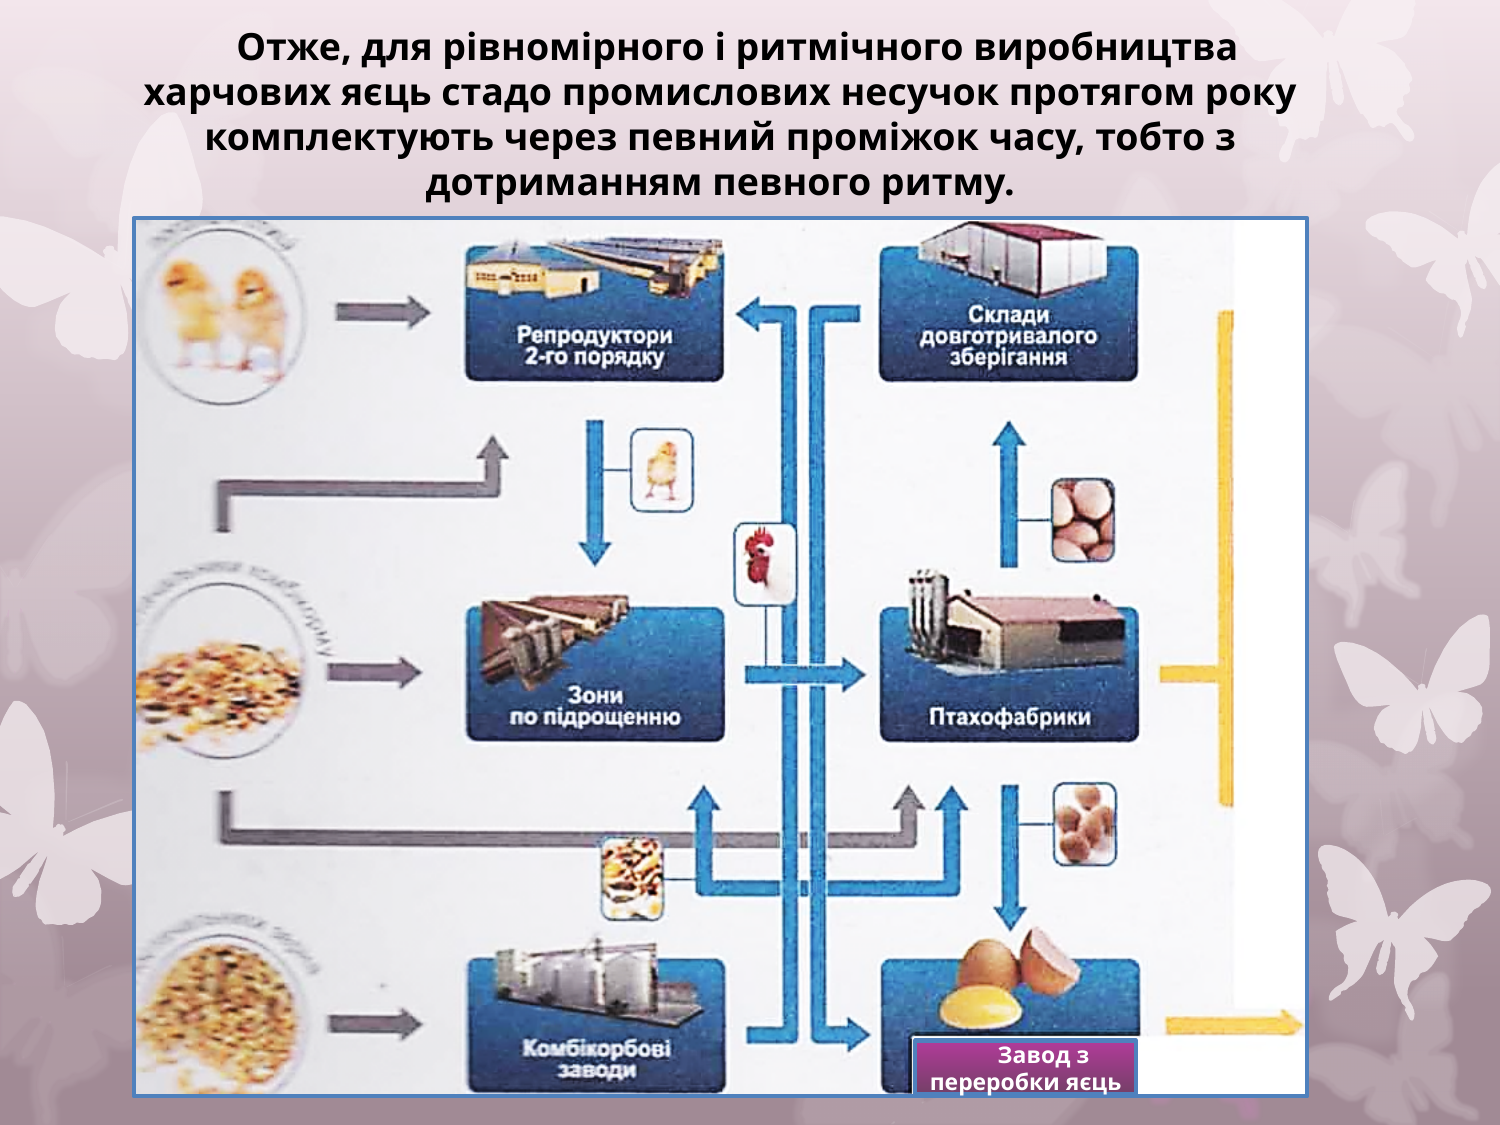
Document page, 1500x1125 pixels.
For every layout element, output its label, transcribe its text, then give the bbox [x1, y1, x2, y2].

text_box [135, 219, 1306, 1095]
text_box Отже, для рівномірного і ритмічного виробництва харчових яєць стадо промислових несучок протягом року комплектують через певний проміжок часу, тобто з дотриманням певного ритму. [100, 15, 1341, 211]
